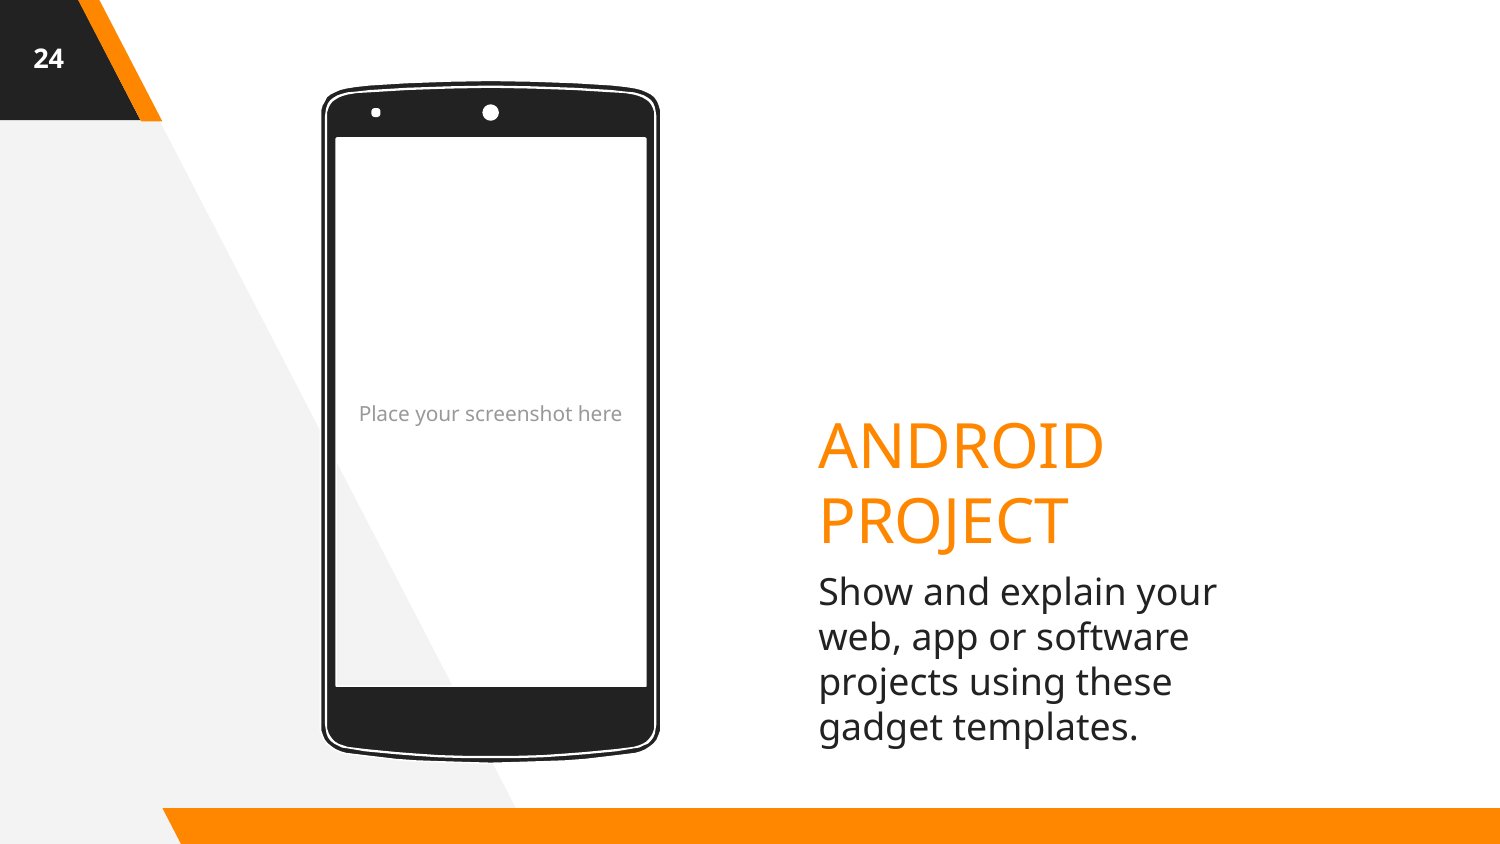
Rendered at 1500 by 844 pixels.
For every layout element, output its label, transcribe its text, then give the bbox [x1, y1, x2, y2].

list ANDROID PROJECT Show and explain your web, app or software projects using these gadget templates. [803, 87, 1261, 764]
text_box [320, 80, 661, 764]
text_box Place your screenshot here [335, 137, 646, 689]
slide_number 24 [0, 0, 98, 121]
